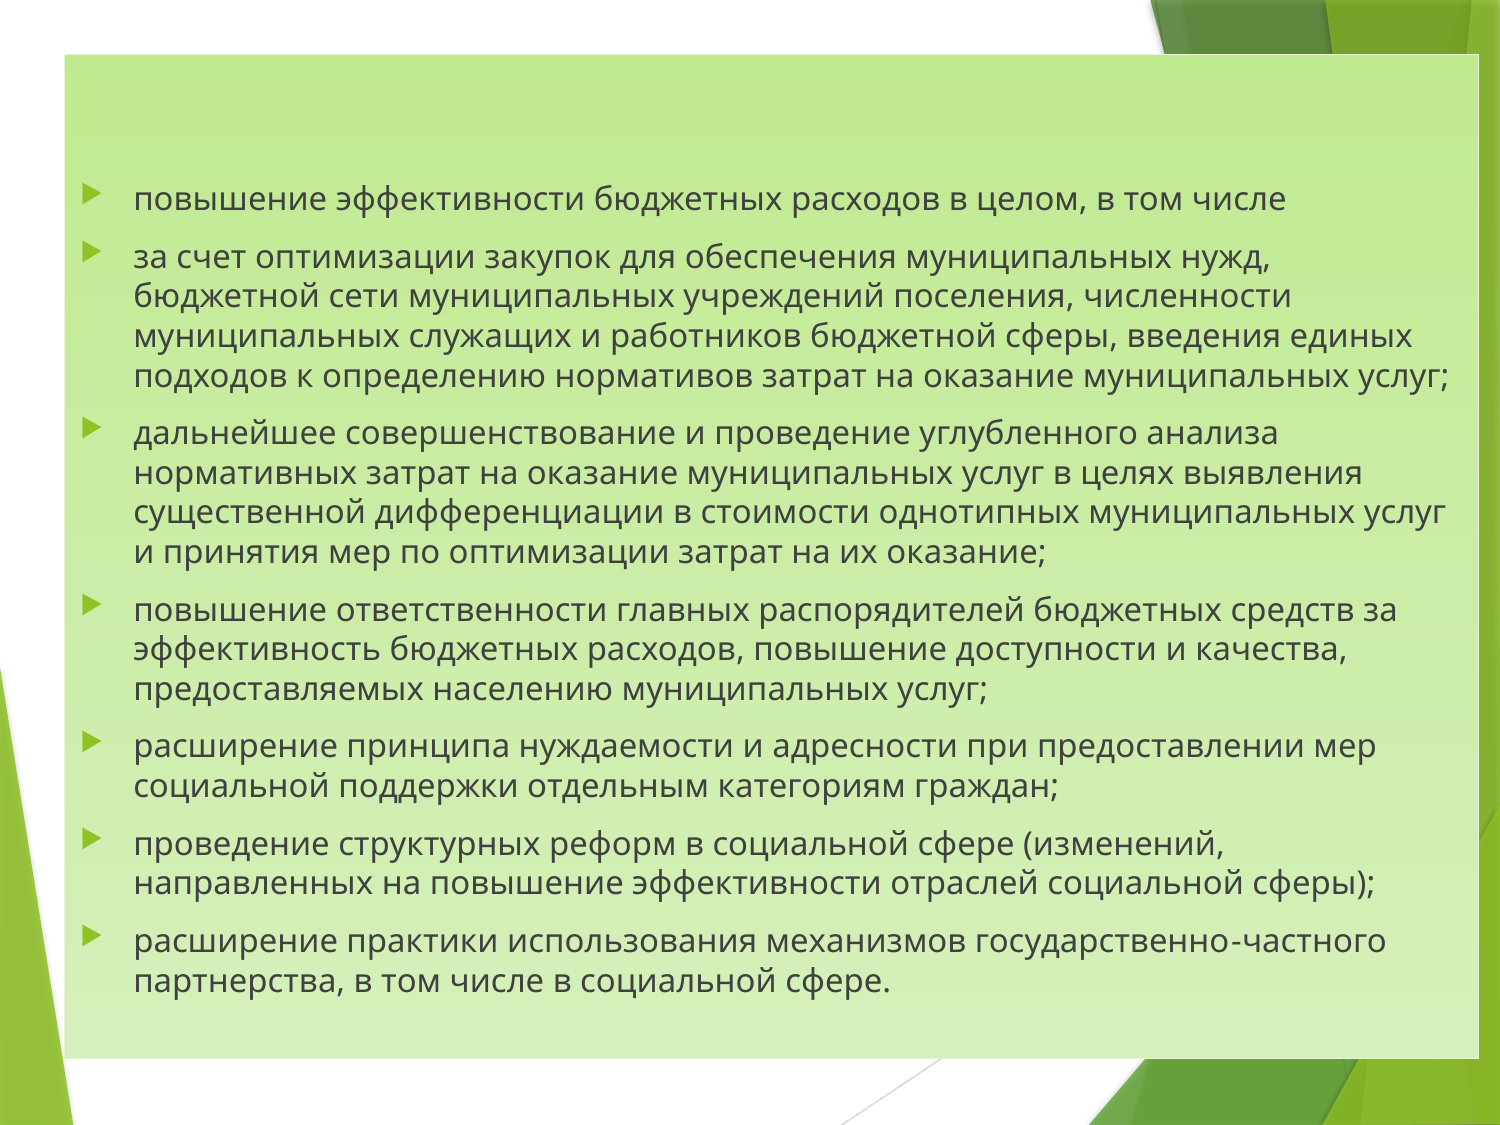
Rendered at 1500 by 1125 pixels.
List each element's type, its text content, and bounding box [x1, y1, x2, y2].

list повышение эффективности бюджетных расходов в целом, в том числе за счет оптимизации закупок для обеспечения муниципальных нужд, бюджетной сети муниципальных учреждений поселения, численности муниципальных служащих и работников бюджетной сферы, введения единых подходов к определению нормативов затрат на оказание муниципальных услуг; дальнейшее совершенствование и проведение углубленного анализа нормативных затрат на оказание муниципальных услуг в целях выявления существенной дифференциации в стоимости однотипных муниципальных услуг и принятия мер по оптимизации затрат на их оказание; повышение ответственности главных распорядителей бюджетных средств за эффективность бюджетных расходов, повышение доступности и качества, предоставляемых населению муниципальных услуг; расширение принципа нуждаемости и адресности при предоставлении мер социальной поддержки отдельным категориям граждан; проведение структурных реформ в социальной сфере (изменений, направленных на повышение эффективности отраслей социальной сферы); расширение практики использования механизмов государственно­-частного партнерства, в том числе в социальной сфере. [64, 54, 1479, 1059]
